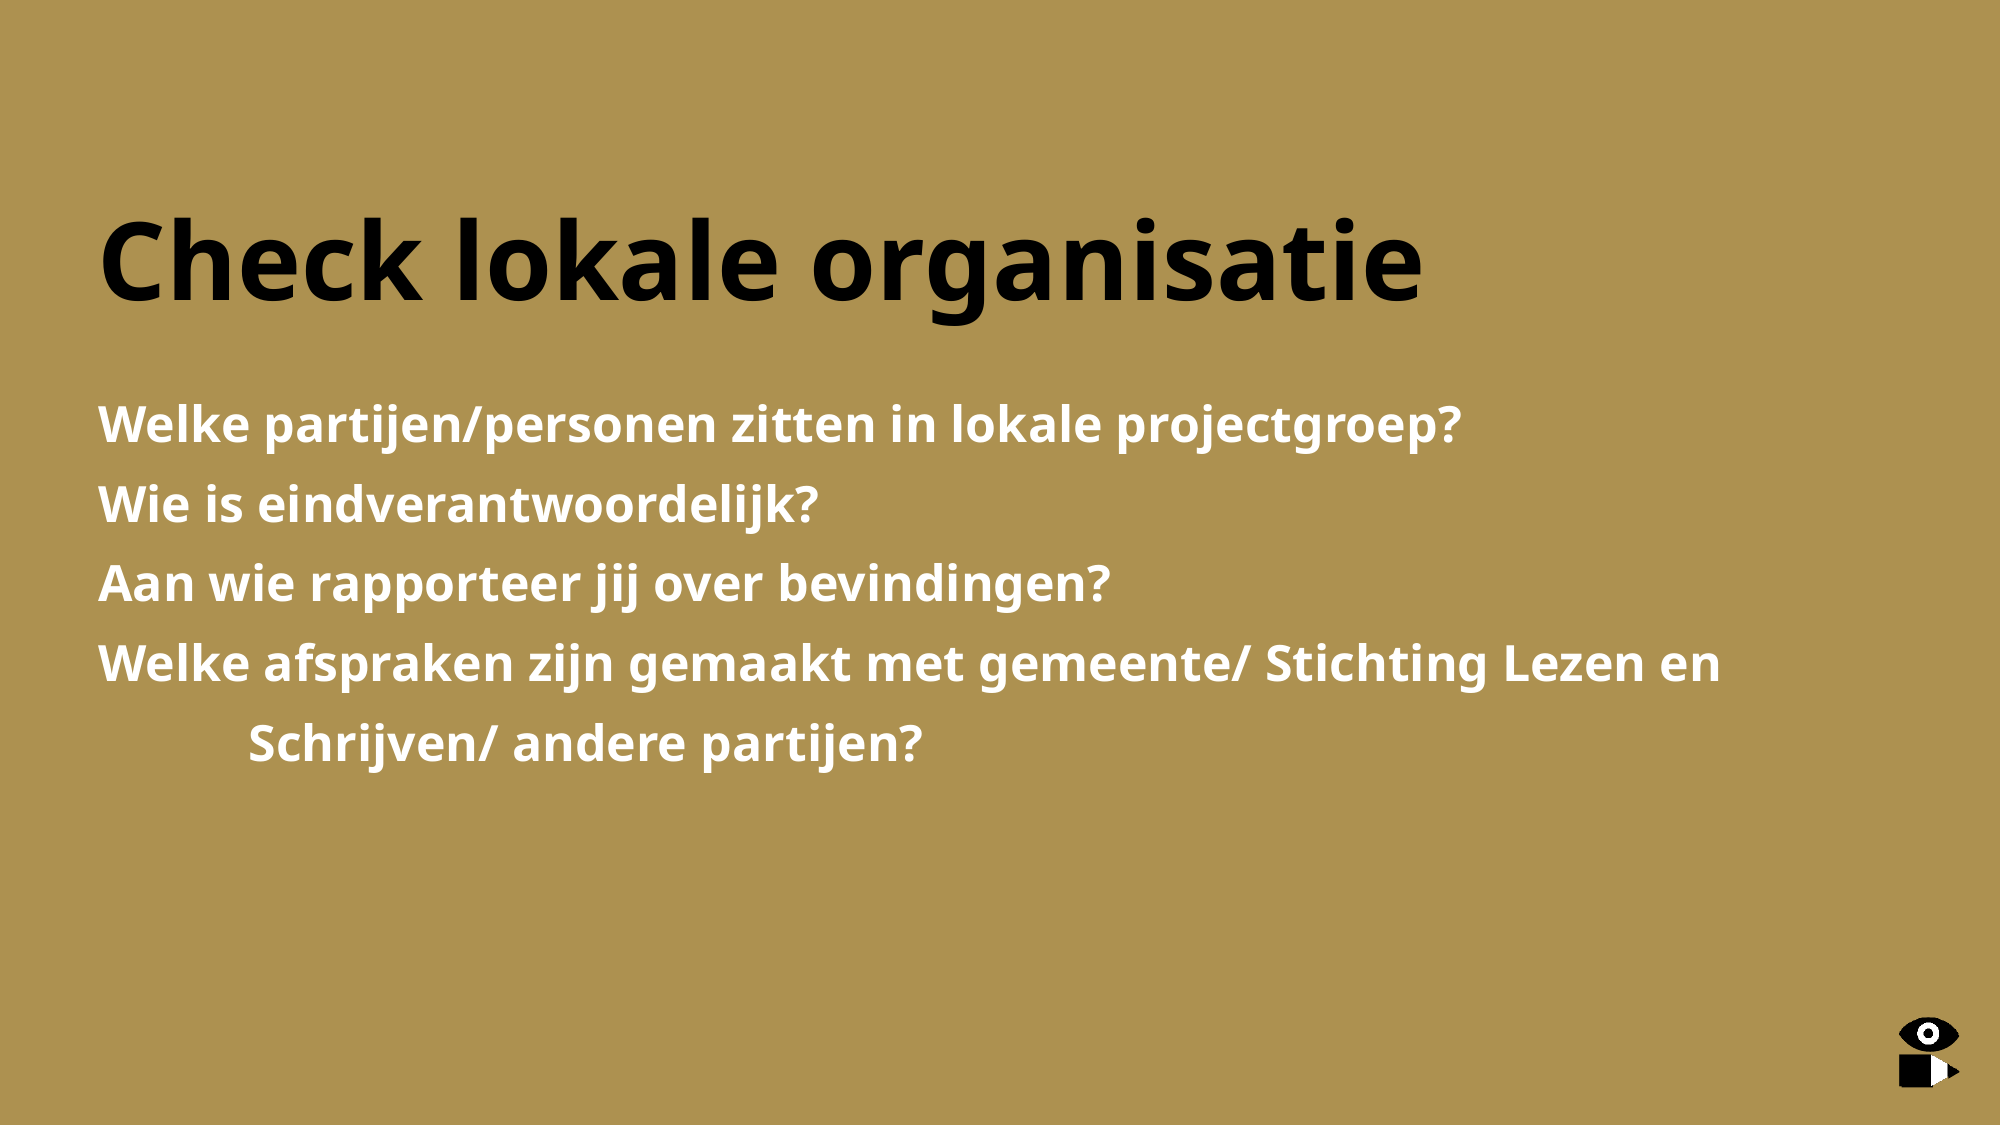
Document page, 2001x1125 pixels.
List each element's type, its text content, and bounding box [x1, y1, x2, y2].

picture [1873, 996, 1967, 1112]
title Check lokale organisatie [97, 91, 1823, 326]
list Welke partijen/personen zitten in lokale projectgroep? Wie is eindverantwoordelijk? Aan wie rapporteer jij over bevindingen? Welke afspraken zijn gemaakt met gemeente/ Stichting Lezen en Schrijven/ andere partijen? [98, 312, 1824, 559]
